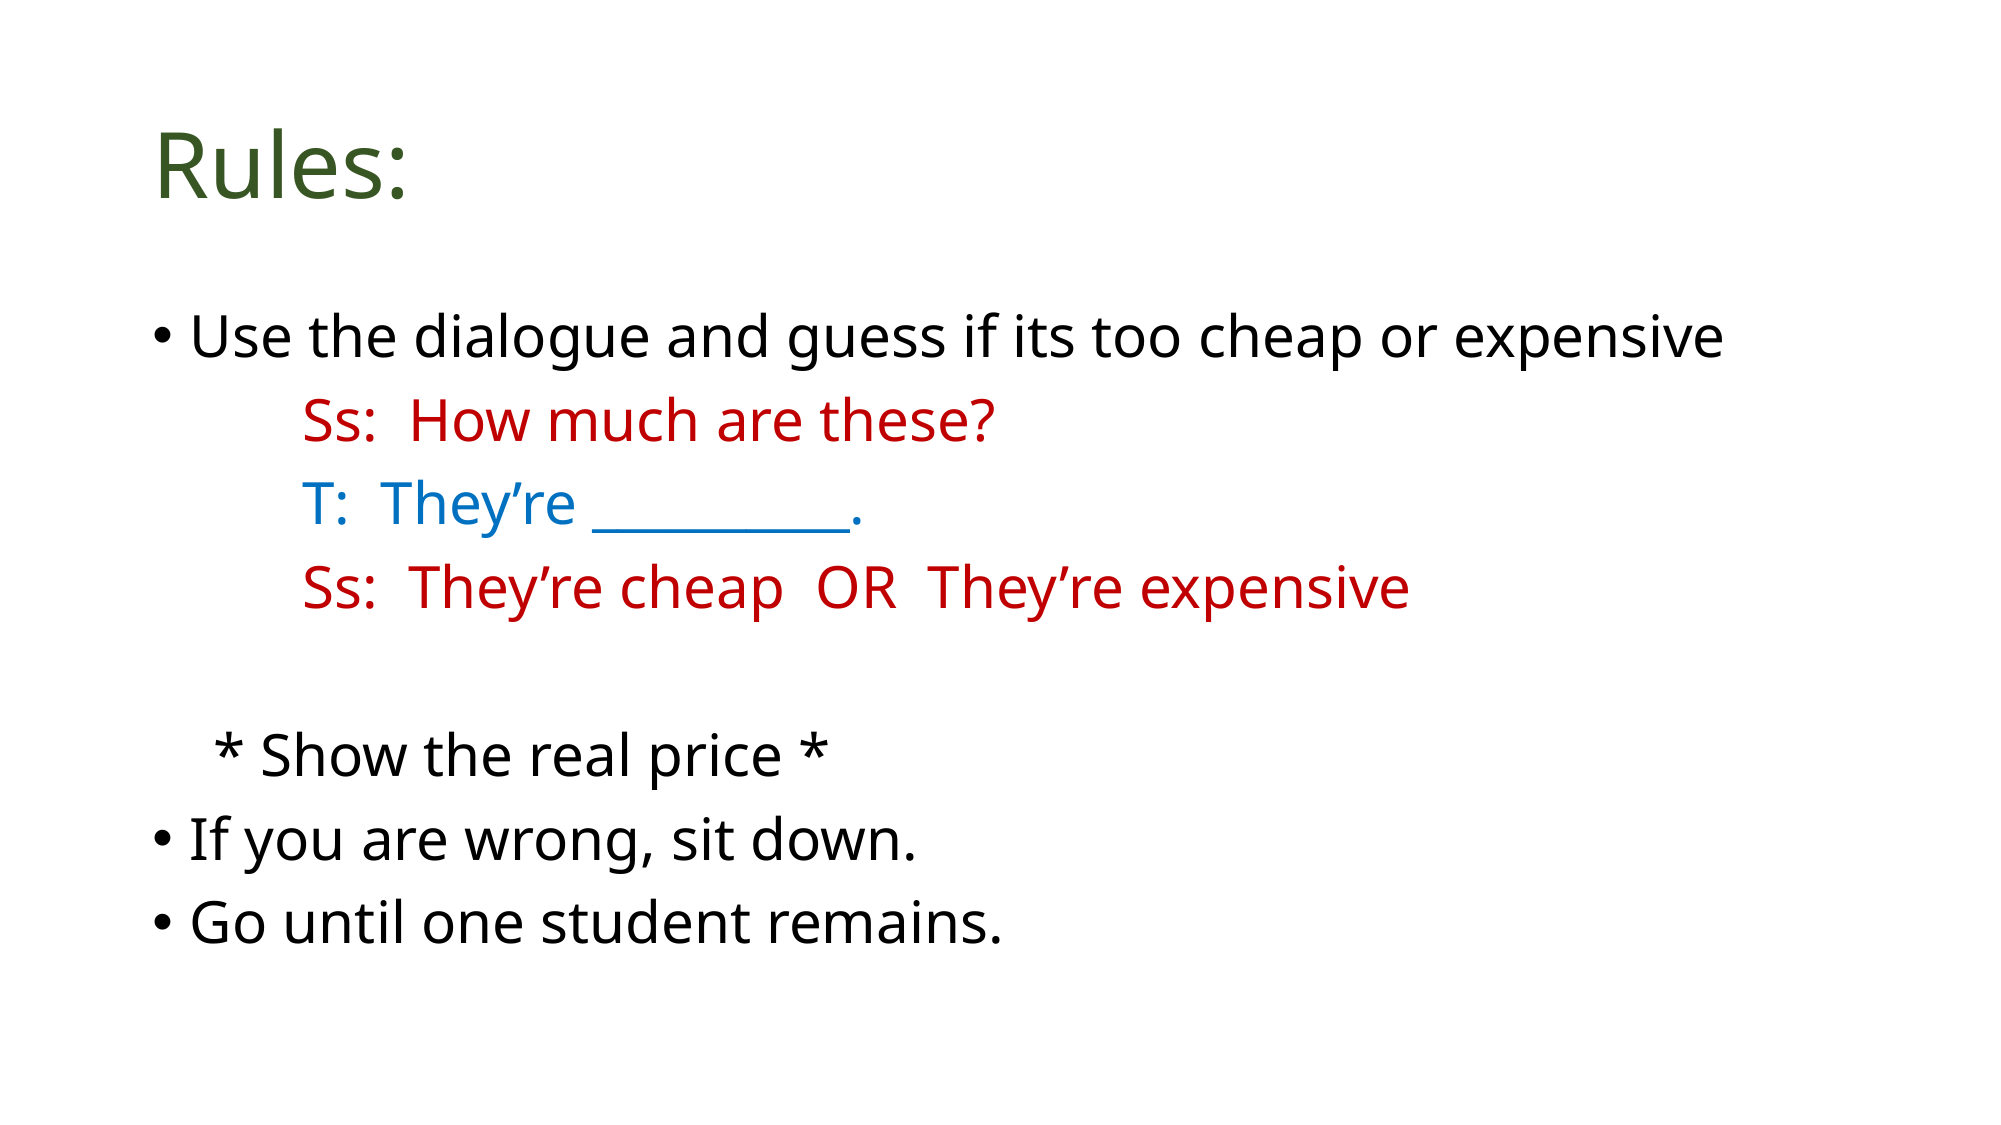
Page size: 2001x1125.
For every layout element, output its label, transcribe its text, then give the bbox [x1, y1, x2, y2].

title Rules: [137, 59, 1863, 278]
list Use the dialogue and guess if its too cheap or expensive Ss: How much are these? T: They’re __________. Ss: They’re cheap OR They’re expensive * Show the real price * If you are wrong, sit down. Go until one student remains. [137, 299, 1863, 1014]
